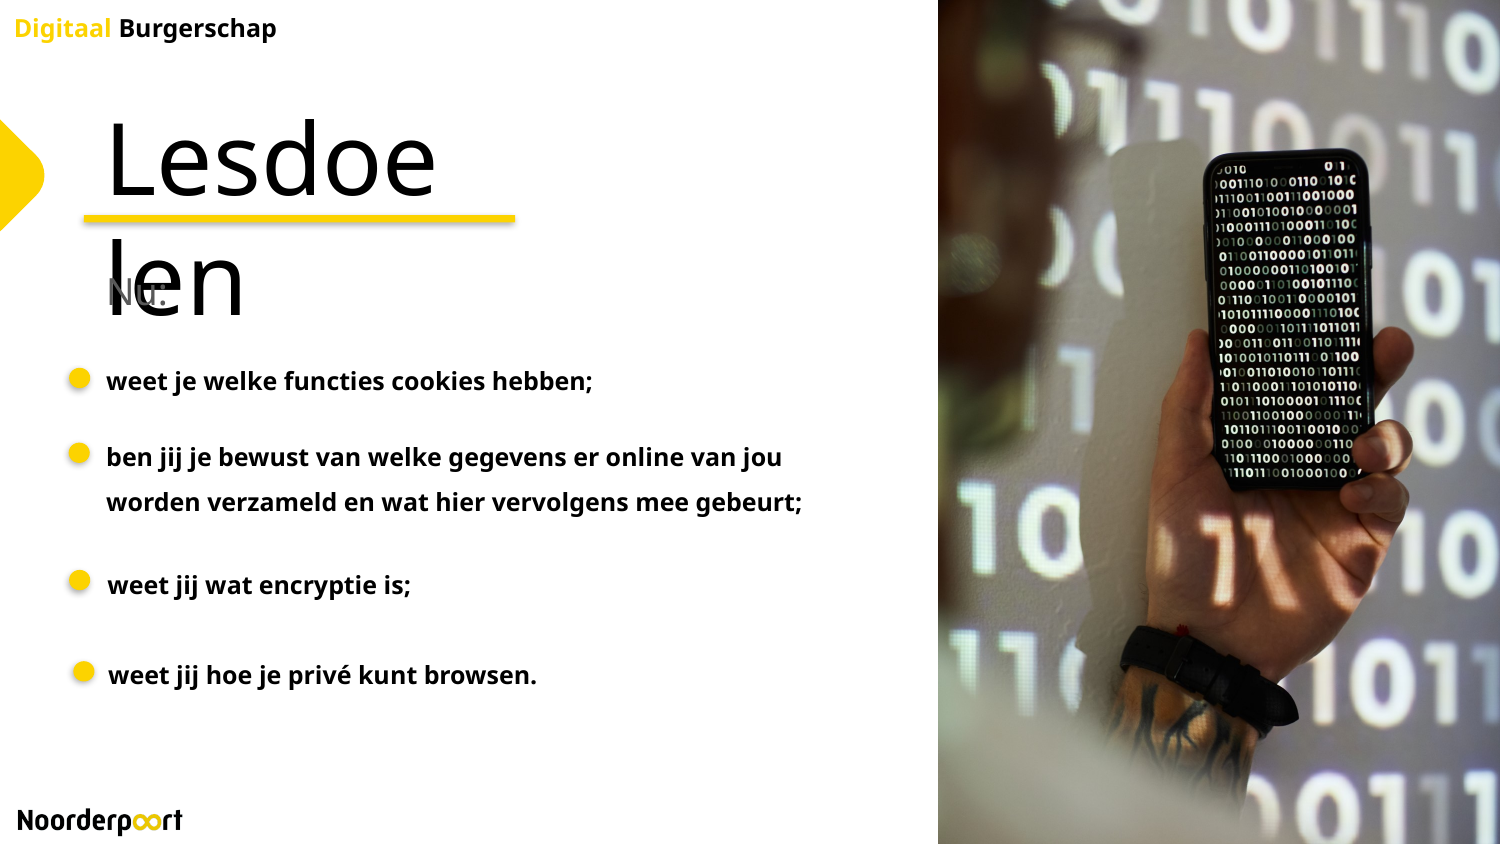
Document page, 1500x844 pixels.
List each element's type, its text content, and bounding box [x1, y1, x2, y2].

text_box [68, 367, 91, 389]
text_box [83, 214, 516, 223]
text_box [68, 569, 91, 591]
text_box [67, 441, 91, 464]
text_box Lesdoelen [89, 87, 469, 213]
picture [16, 807, 183, 838]
text_box [72, 660, 96, 683]
text_box [0, 119, 45, 232]
text_box ben jij je bewust van welke gegevens er online van jou worden verzameld en wat hier vervolgens mee gebeurt; [91, 418, 834, 524]
text_box weet jij wat encryptie is; [92, 547, 707, 608]
text_box Nu: [91, 260, 523, 320]
text_box Digitaal Burgerschap [0, 4, 314, 50]
text_box weet jij hoe je privé kunt browsen. [93, 636, 708, 697]
text_box Lesdoelen [89, 231, 469, 343]
picture [938, 0, 1500, 844]
text_box weet je welke functies cookies hebben; [91, 343, 777, 403]
text_box [0, 99, 47, 215]
